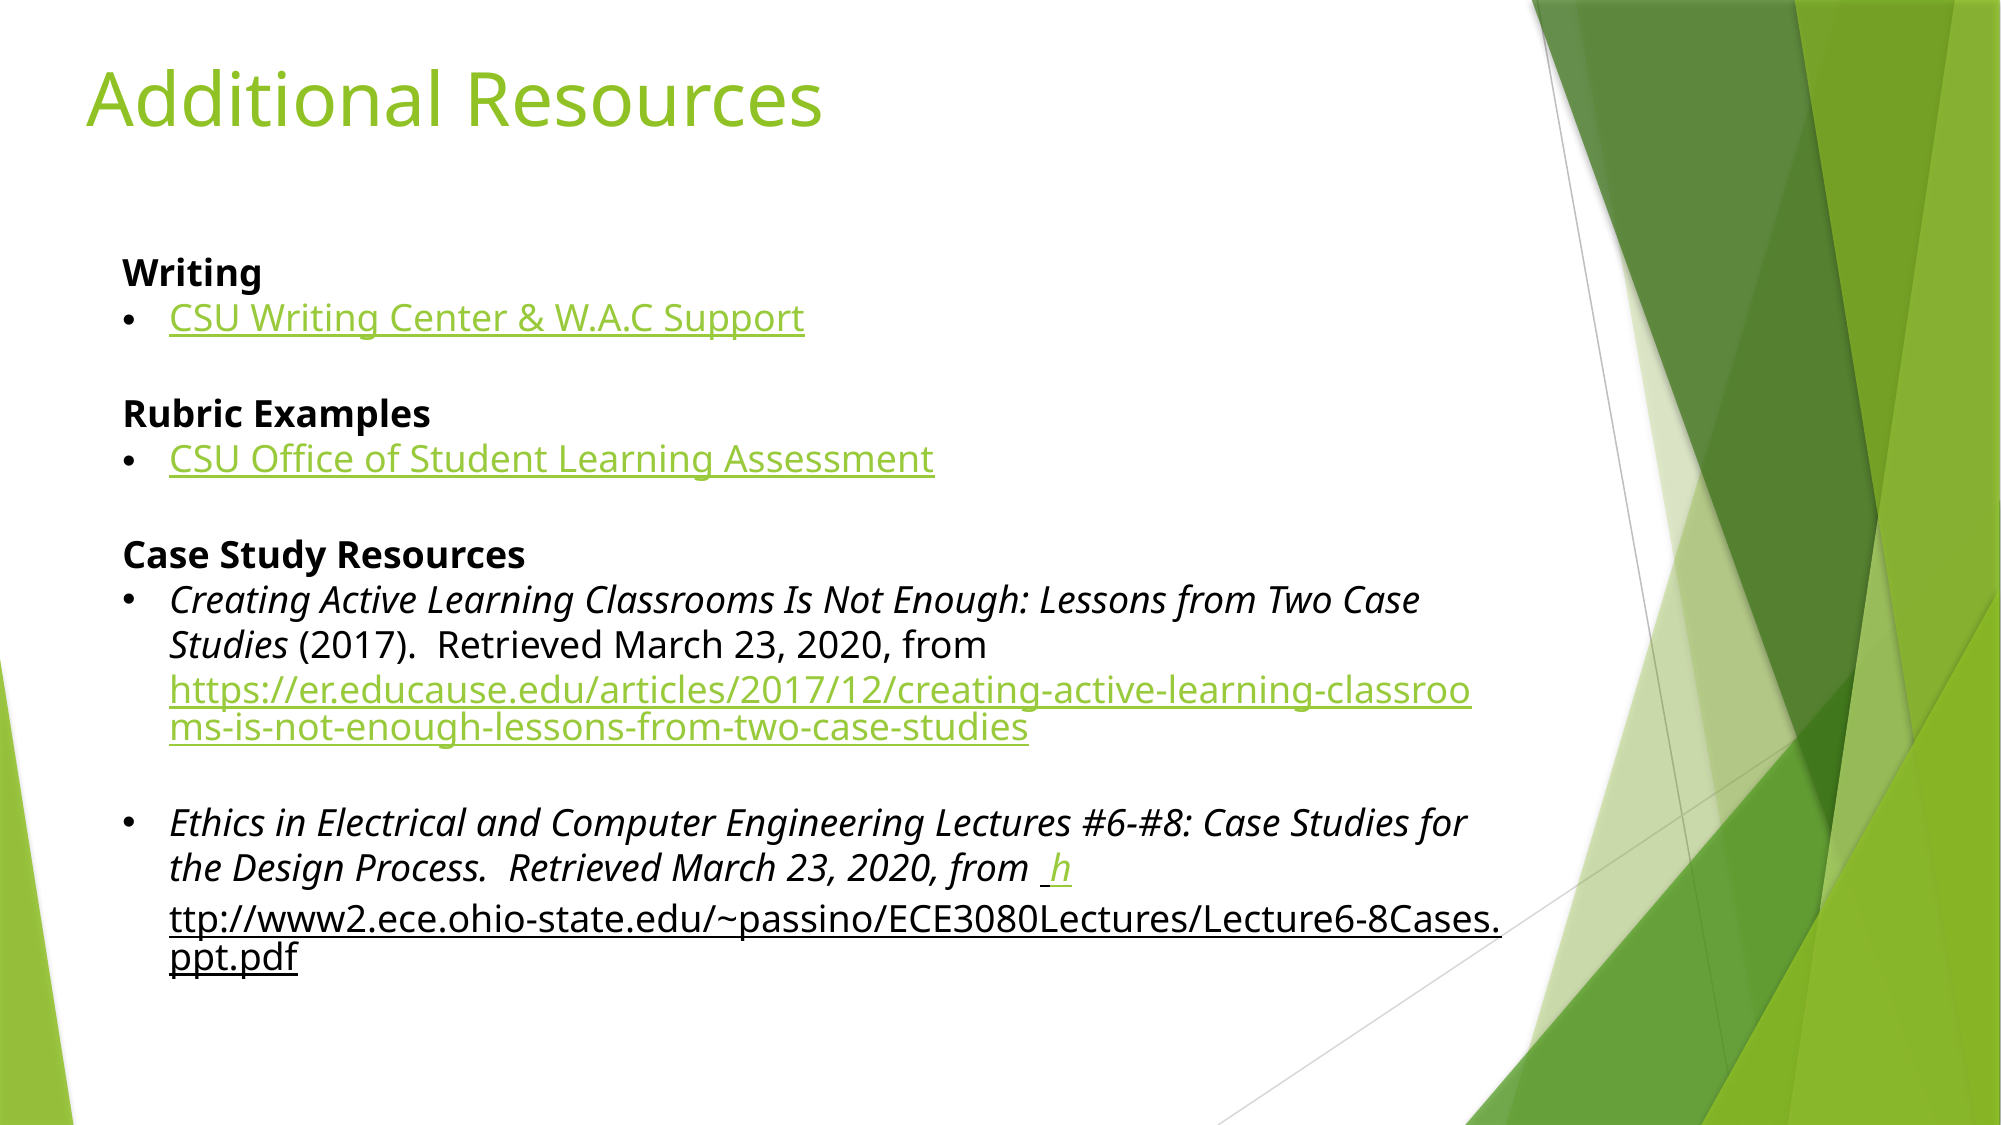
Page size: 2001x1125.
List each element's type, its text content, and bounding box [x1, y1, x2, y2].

title Additional Resources [71, 43, 1482, 163]
text_box Writing CSU Writing Center & W.A.C Support Rubric Examples CSU Office of Student Learning Assessment Case Study Resources Creating Active Learning Classrooms Is Not Enough: Lessons from Two Case Studies (2017). Retrieved March 23, 2020, from https://er.educause.edu/articles/2017/12/creating-active-learning-classrooms-is-not-enough-lessons-from-two-case-studies Ethics in Electrical and Computer Engineering Lectures #6-#8: Case Studies for the Design Process. Retrieved March 23, 2020, from http://www2.ece.ohio-state.edu/~passino/ECE3080Lectures/Lecture6-8Cases.ppt.pdf [107, 241, 1518, 1007]
